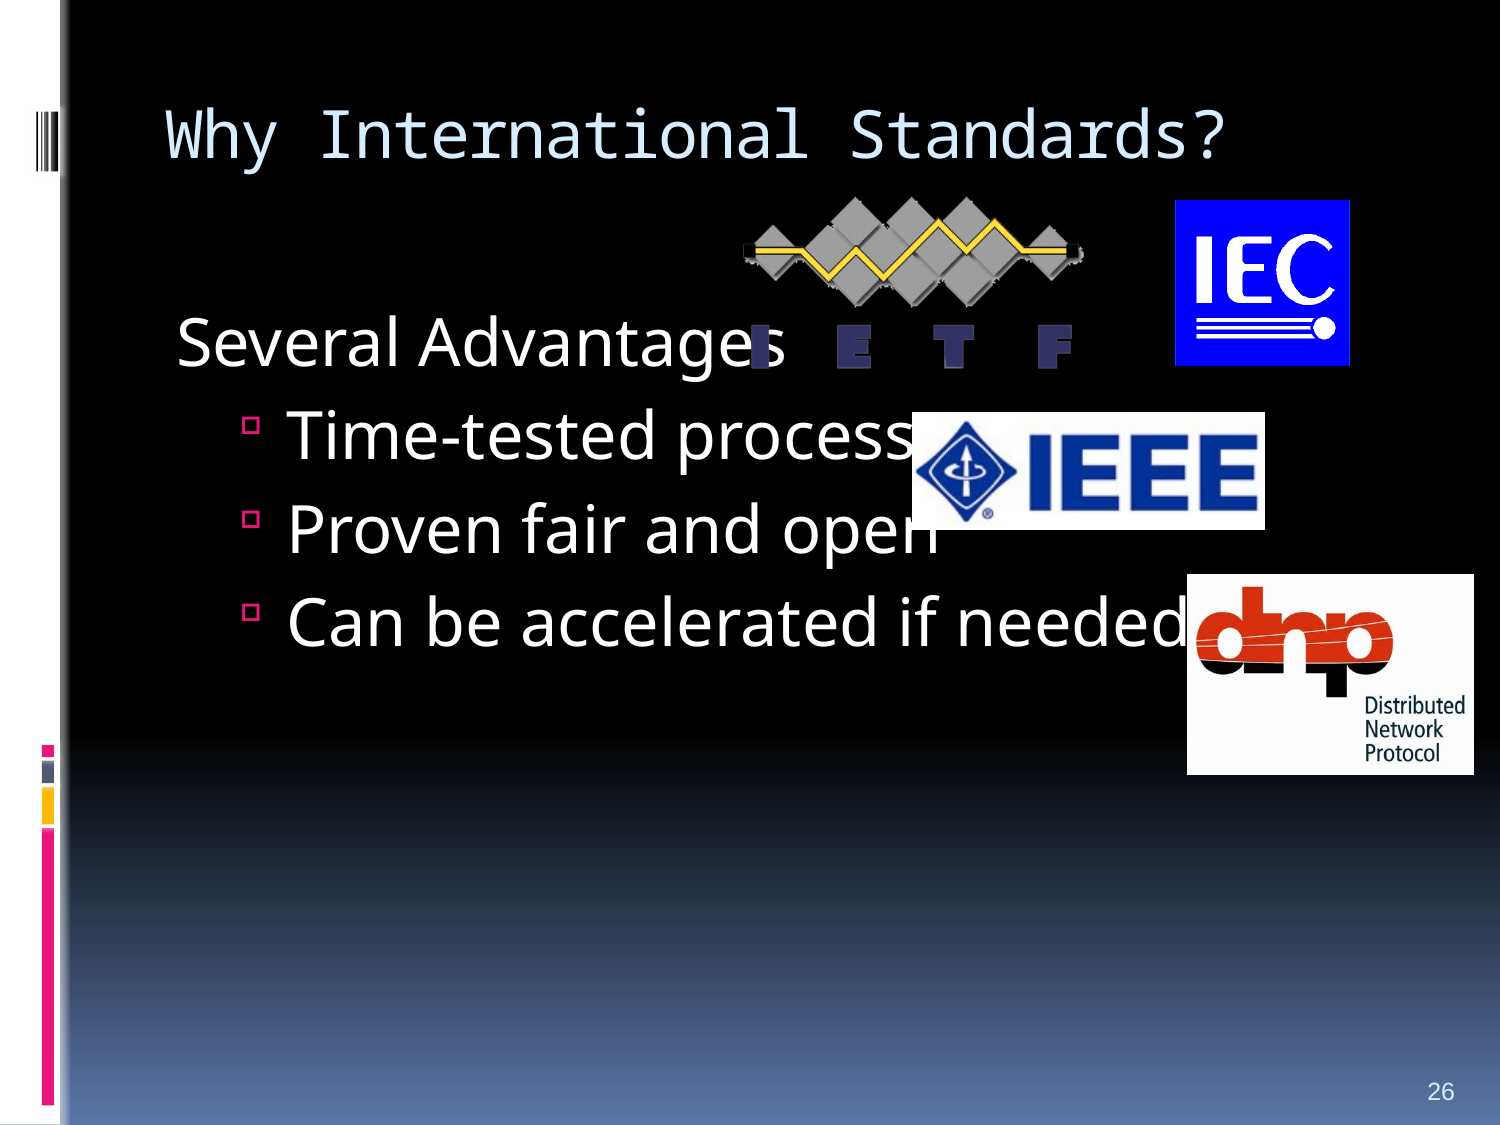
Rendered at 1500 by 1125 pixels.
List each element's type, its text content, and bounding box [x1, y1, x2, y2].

slide_number 26 [1412, 1052, 1488, 1113]
picture [724, 174, 1101, 390]
title Why International Standards? [150, 83, 1425, 234]
picture [1187, 574, 1475, 776]
list Several Advantages Time-tested process Proven fair and open Can be accelerated if needed [150, 292, 1425, 1043]
picture [1174, 199, 1351, 367]
picture [912, 411, 1265, 531]
